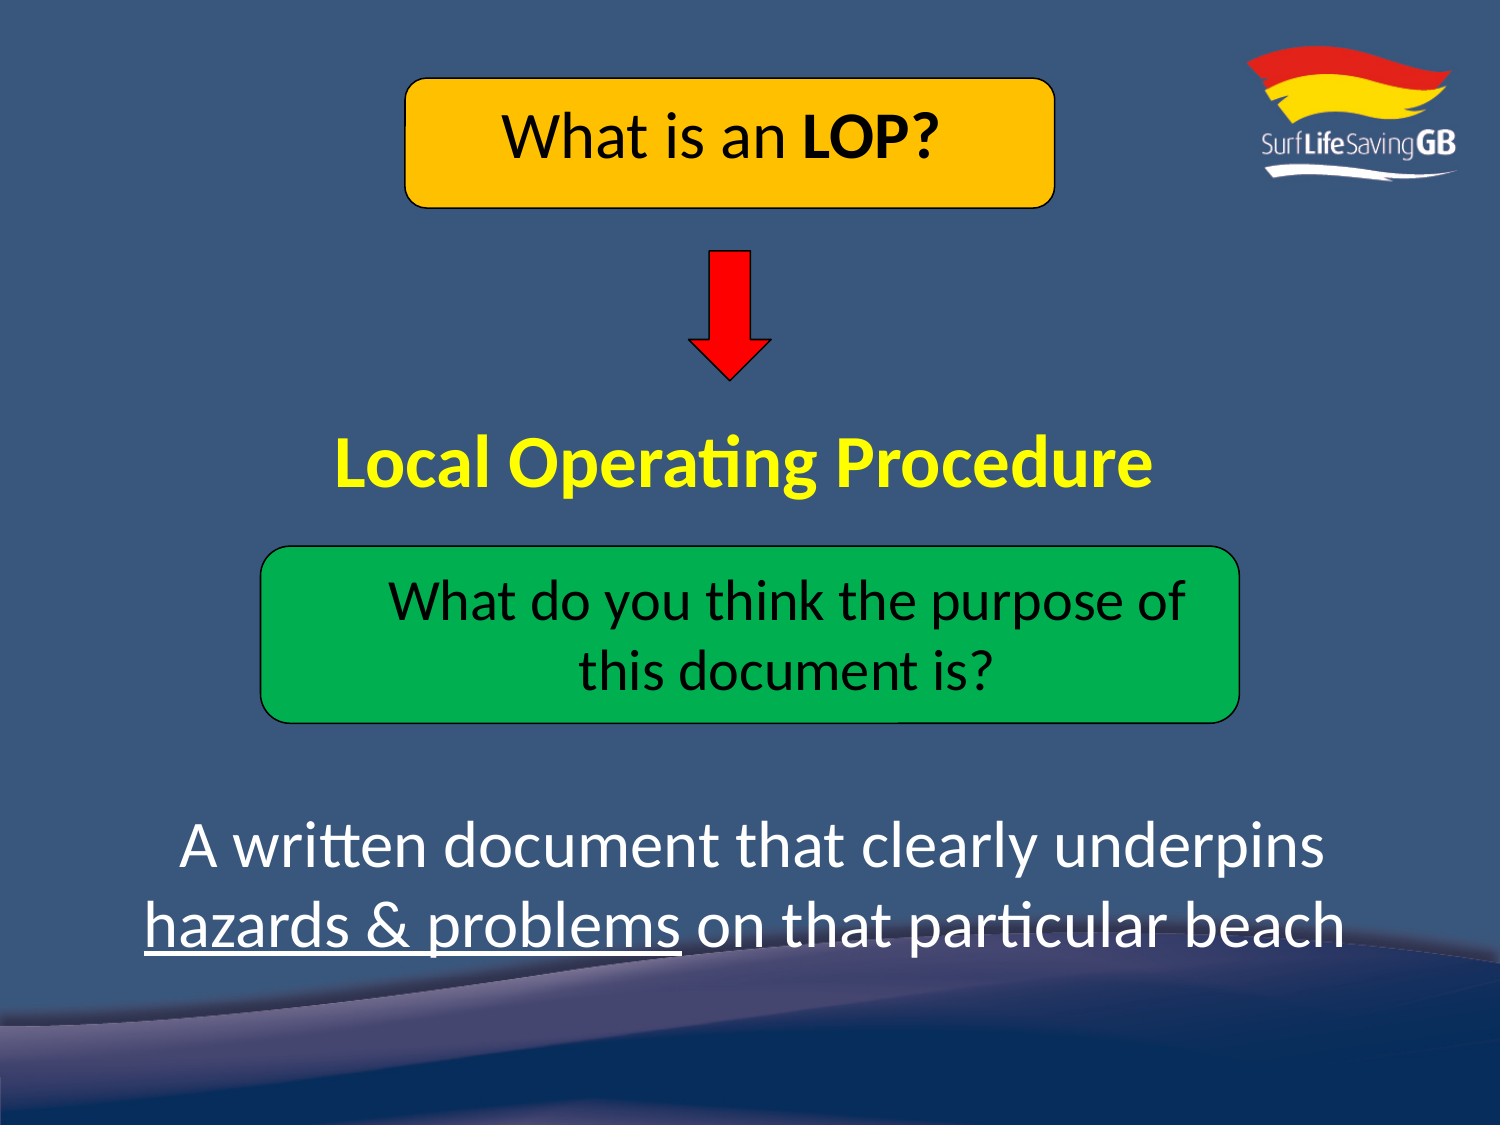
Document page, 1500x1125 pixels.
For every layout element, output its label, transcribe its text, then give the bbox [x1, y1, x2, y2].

text_box A written document that clearly underpins hazards & problems on that particular beach [55, 792, 1450, 968]
text_box What do you think the purpose of this document is? [260, 546, 1240, 724]
picture [0, 0, 1500, 1125]
text_box Local Operating Procedure [219, 405, 1270, 600]
text_box What is an LOP? [404, 78, 1055, 209]
text_box [688, 250, 772, 381]
